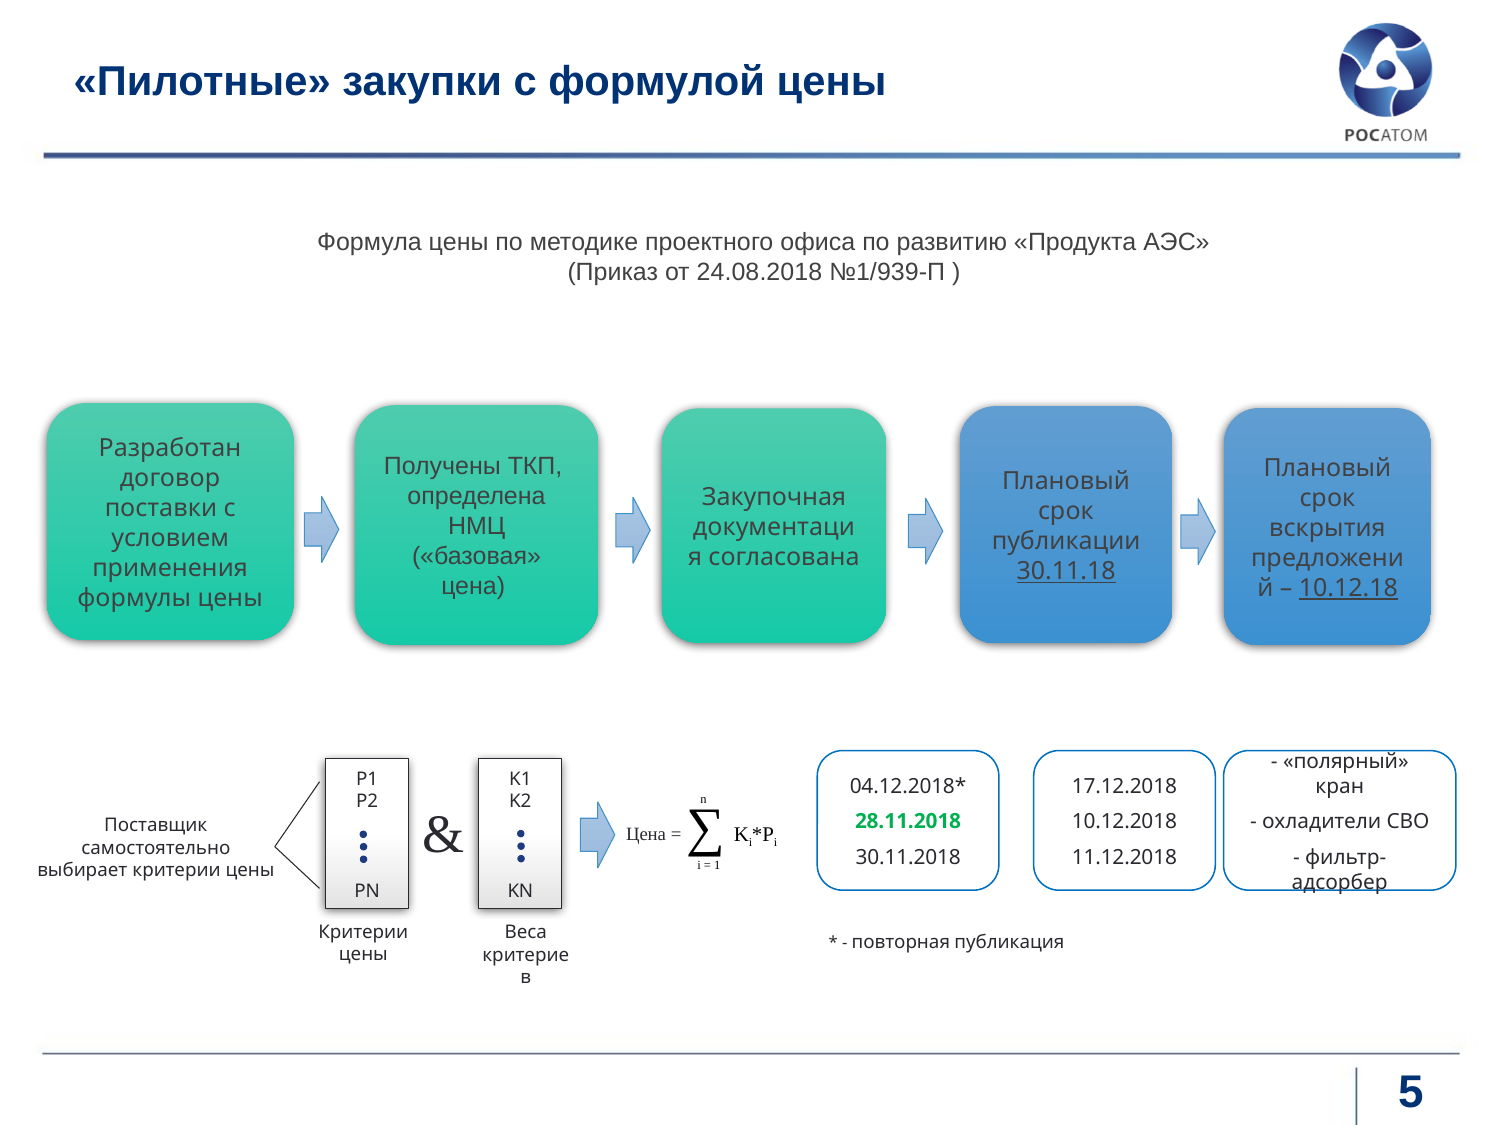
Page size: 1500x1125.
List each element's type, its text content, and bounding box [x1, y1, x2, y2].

text_box [908, 497, 943, 565]
text_box Закупочная документация согласована [661, 408, 887, 643]
text_box Плановый срок публикации 30.11.18 [959, 406, 1173, 644]
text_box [685, 790, 799, 890]
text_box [274, 854, 320, 889]
text_box 04.12.2018* 28.11.2018 30.11.2018 [817, 750, 999, 891]
slide_number 5 [1359, 1058, 1463, 1121]
text_box K1 K2 KN [478, 758, 562, 909]
text_box Формула цены по методике проектного офиса по развитию «Продукта АЭС» (Приказ от 24.08.2018 №1/939-П ) [304, 225, 1225, 286]
text_box - «полярный» кран - охладители СВО - фильтр-адсорбер [1223, 750, 1456, 891]
text_box & [416, 798, 470, 864]
text_box [517, 842, 525, 850]
text_box Веса критериев [480, 919, 572, 988]
text_box Разработан договор поставки с условием применения формулы цены [46, 403, 294, 641]
text_box [359, 843, 368, 851]
picture [0, 0, 1500, 1125]
text_box [517, 854, 525, 863]
text_box Плановый срок вскрытия предложений – 10.12.18 [1224, 408, 1432, 646]
text_box [517, 829, 525, 838]
text_box [580, 801, 615, 869]
text_box [304, 496, 339, 563]
text_box [359, 830, 368, 839]
text_box P1 P2 PN [325, 758, 409, 909]
text_box 17.12.2018 10.12.2018 11.12.2018 [1033, 750, 1216, 891]
text_box [615, 497, 651, 564]
text_box Поставщик самостоятельно выбирает критерии цены [36, 812, 269, 881]
text_box [1180, 498, 1215, 565]
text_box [274, 781, 320, 848]
text_box Критерии цены [317, 919, 409, 965]
text_box Цена = [595, 791, 682, 875]
text_box * - повторная публикация [828, 930, 1419, 953]
text_box [359, 855, 368, 864]
text_box Получены ТКП, определена НМЦ («базовая» цена) [354, 405, 599, 645]
text_box «Пилотные» закупки с формулой цены [73, 0, 1313, 158]
